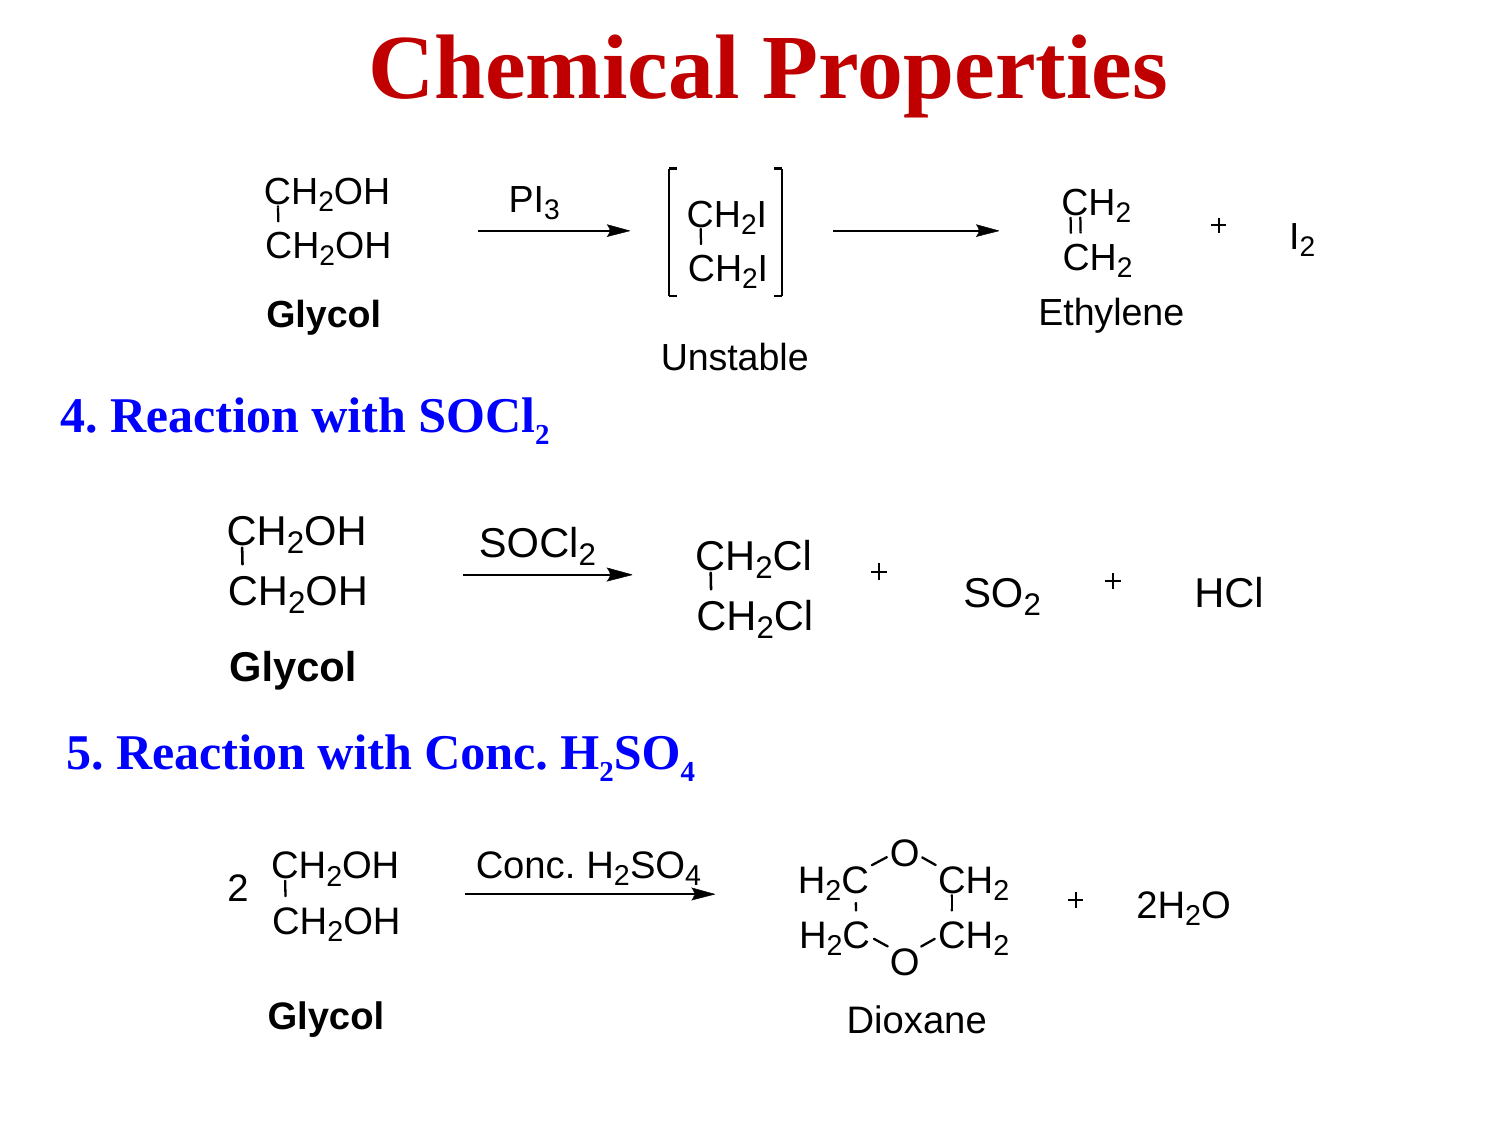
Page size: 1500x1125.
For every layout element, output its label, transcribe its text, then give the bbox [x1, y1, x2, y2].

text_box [262, 162, 1348, 388]
text_box Chemical Properties [353, 0, 1185, 125]
text_box 4. Reaction with SOCl2 [45, 374, 565, 458]
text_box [224, 499, 1297, 701]
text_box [224, 824, 1262, 1051]
text_box 5. Reaction with Conc. H2SO4 [51, 711, 711, 795]
